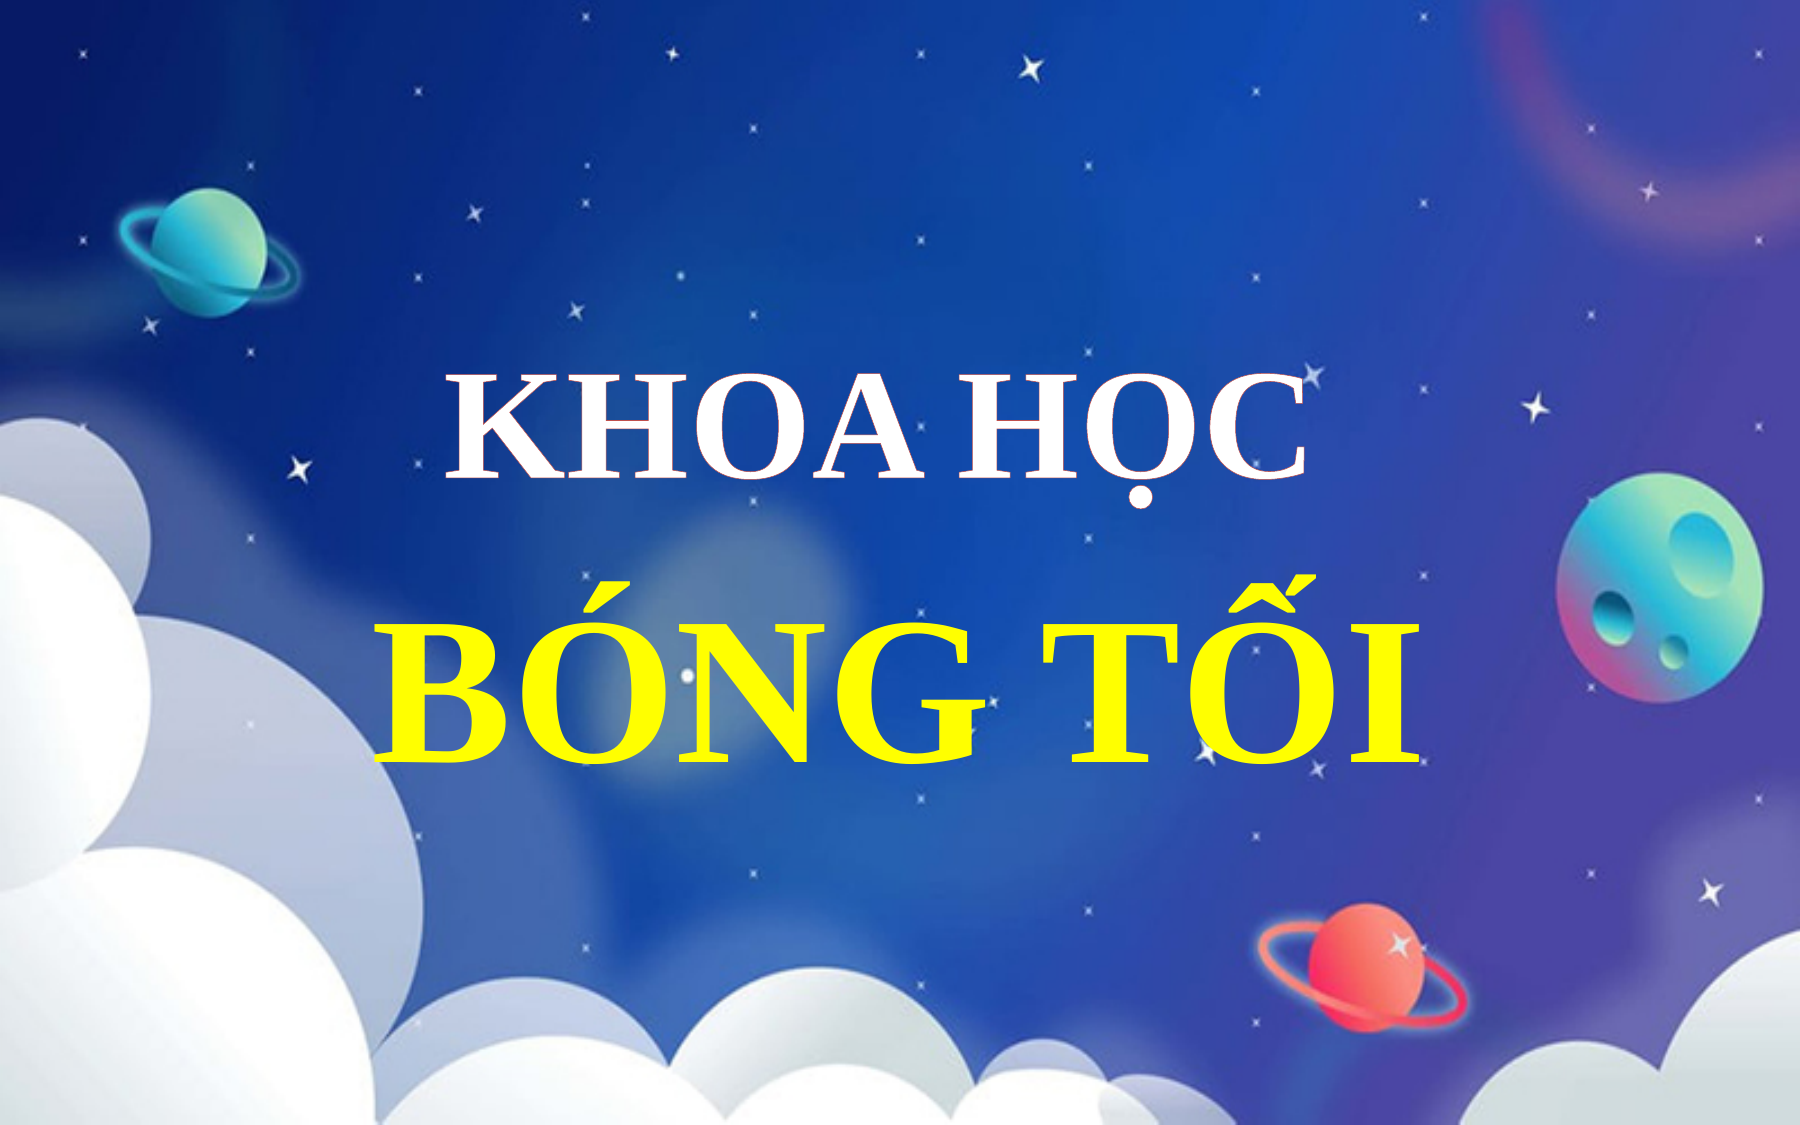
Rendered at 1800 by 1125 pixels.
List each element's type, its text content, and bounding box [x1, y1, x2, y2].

picture [0, 0, 1800, 1125]
list KHOA HỌC BÓNG TỐI [90, 312, 1710, 813]
